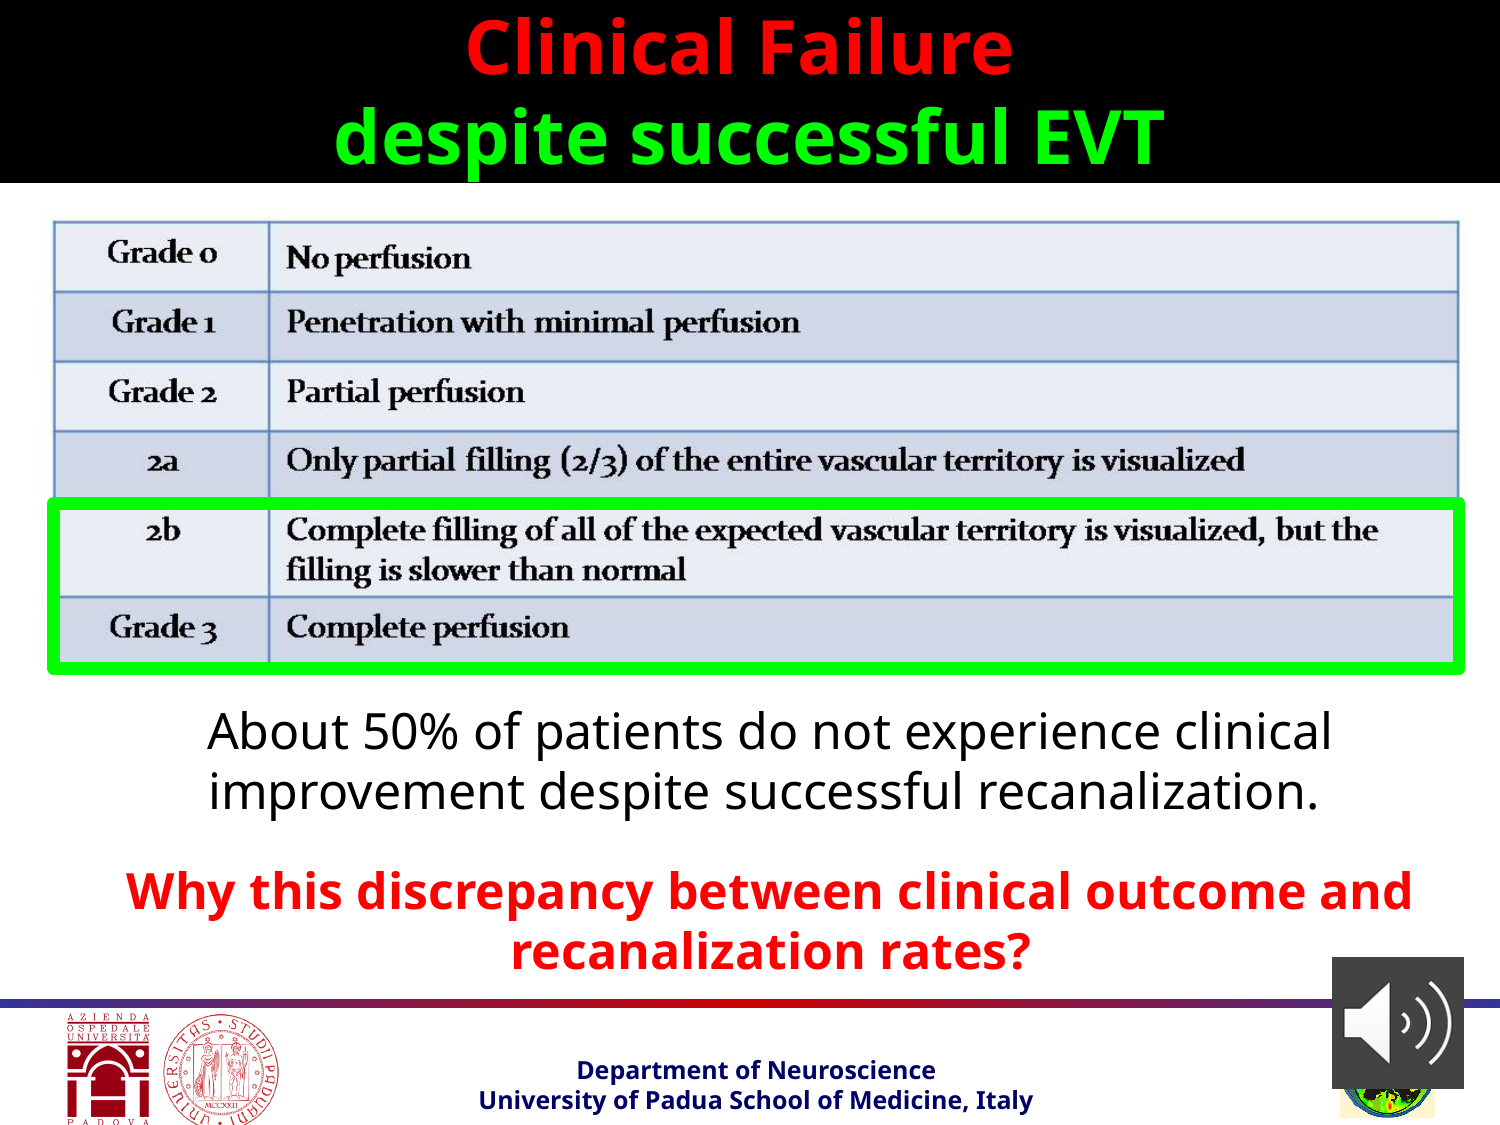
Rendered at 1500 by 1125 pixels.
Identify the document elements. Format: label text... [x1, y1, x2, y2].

title Clinical Failure despite successful EVT [0, 0, 1500, 183]
text_box About 50% of patients do not experience clinical improvement despite successful recanalization. Why this discrepancy between clinical outcome and recanalization rates? [47, 692, 1495, 987]
picture [41, 207, 1471, 681]
picture [1330, 955, 1465, 1118]
picture [64, 1011, 152, 1125]
picture [159, 1014, 283, 1125]
